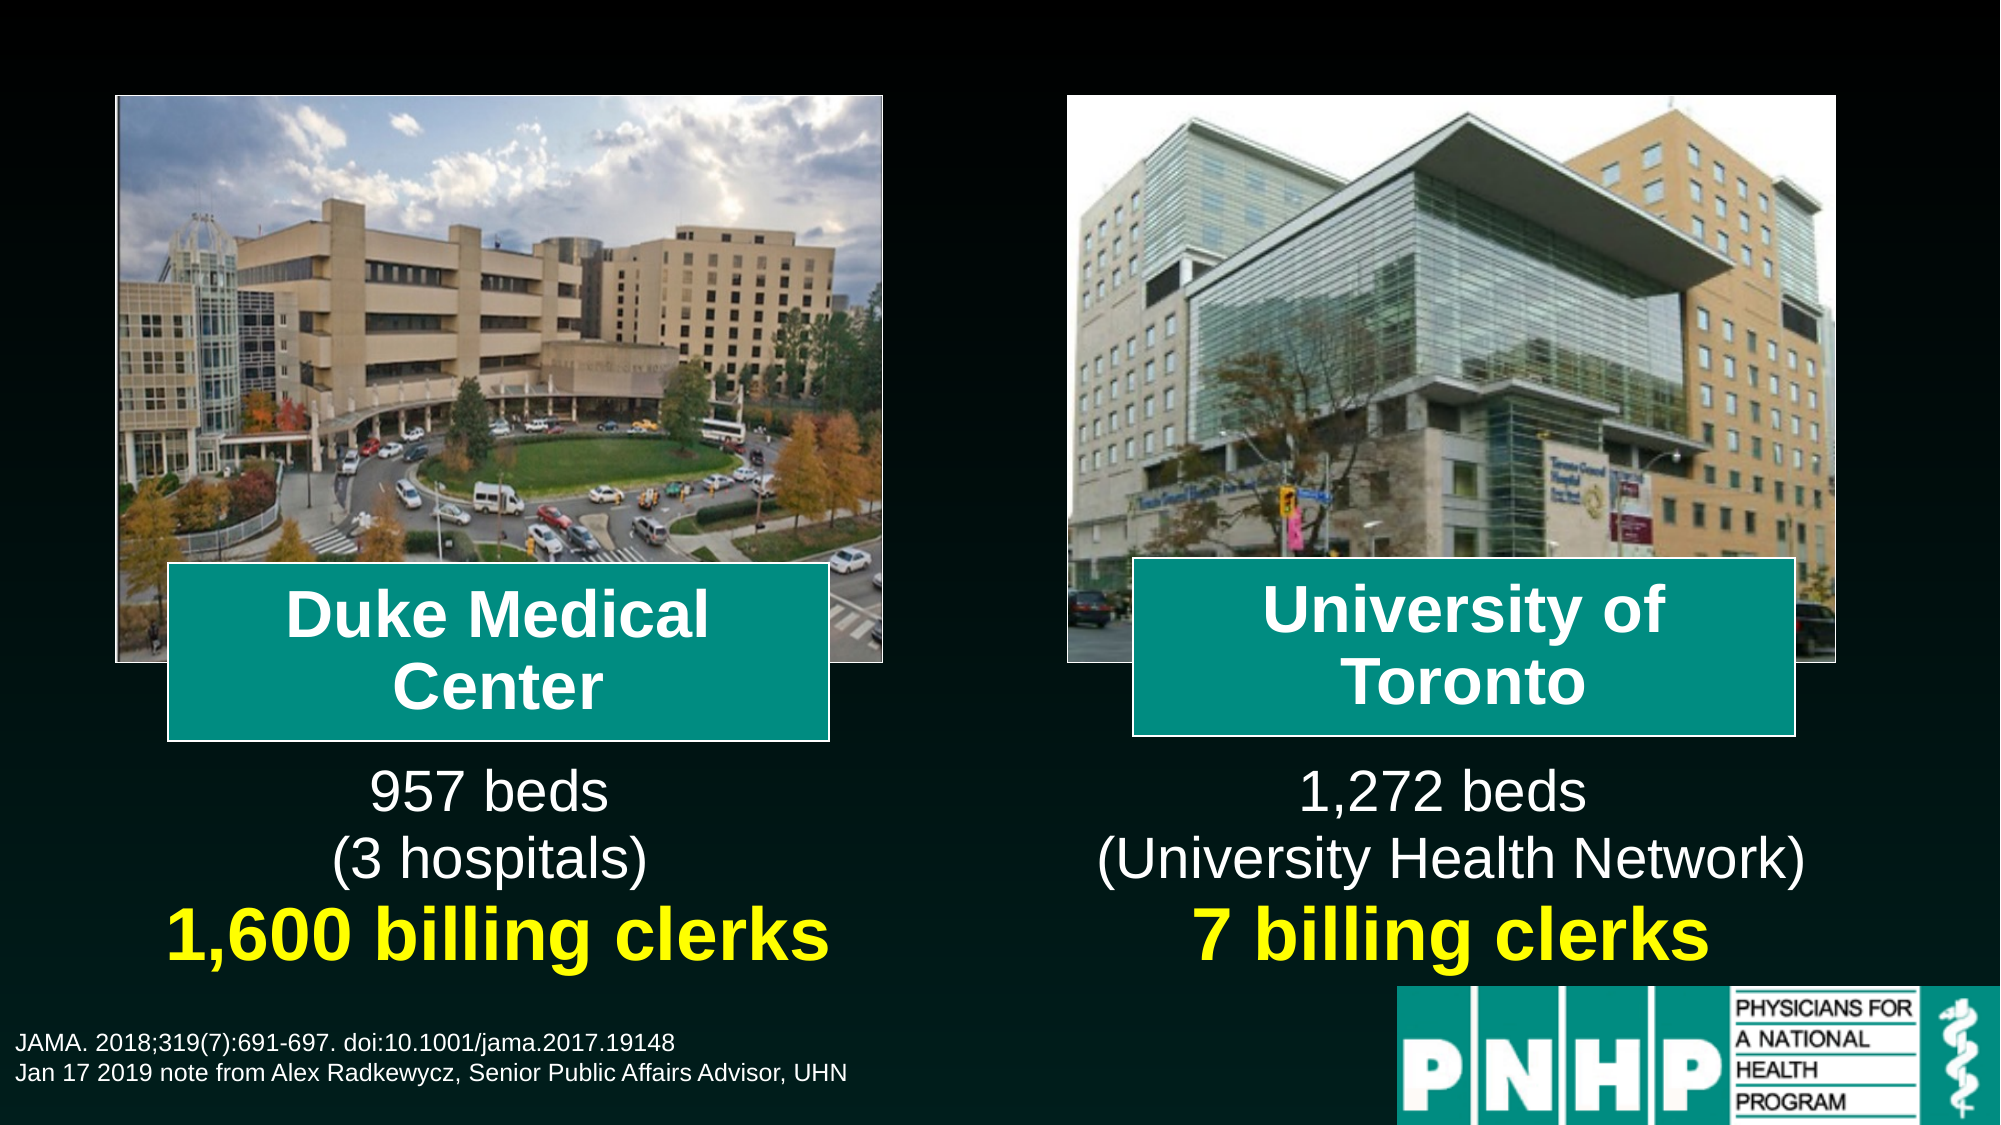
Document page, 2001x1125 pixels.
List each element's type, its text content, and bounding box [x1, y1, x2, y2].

text_box 1,272 beds (University Health Network) 7 billing clerks [1067, 751, 1836, 985]
text_box [1067, 95, 1836, 663]
text_box [115, 95, 883, 663]
picture [1397, 986, 2000, 1125]
text_box University of Toronto [1132, 557, 1796, 737]
list JAMA. 2018;319(7):691-697. doi:10.1001/jama.2017.19148 Jan 17 2019 note from Alex Radkewycz, Senior Public Affairs Advisor, UHN [0, 986, 1350, 1125]
text_box Duke Medical Center [167, 562, 830, 742]
text_box 957 beds (3 hospitals) 1,600 billing clerks [113, 751, 884, 985]
